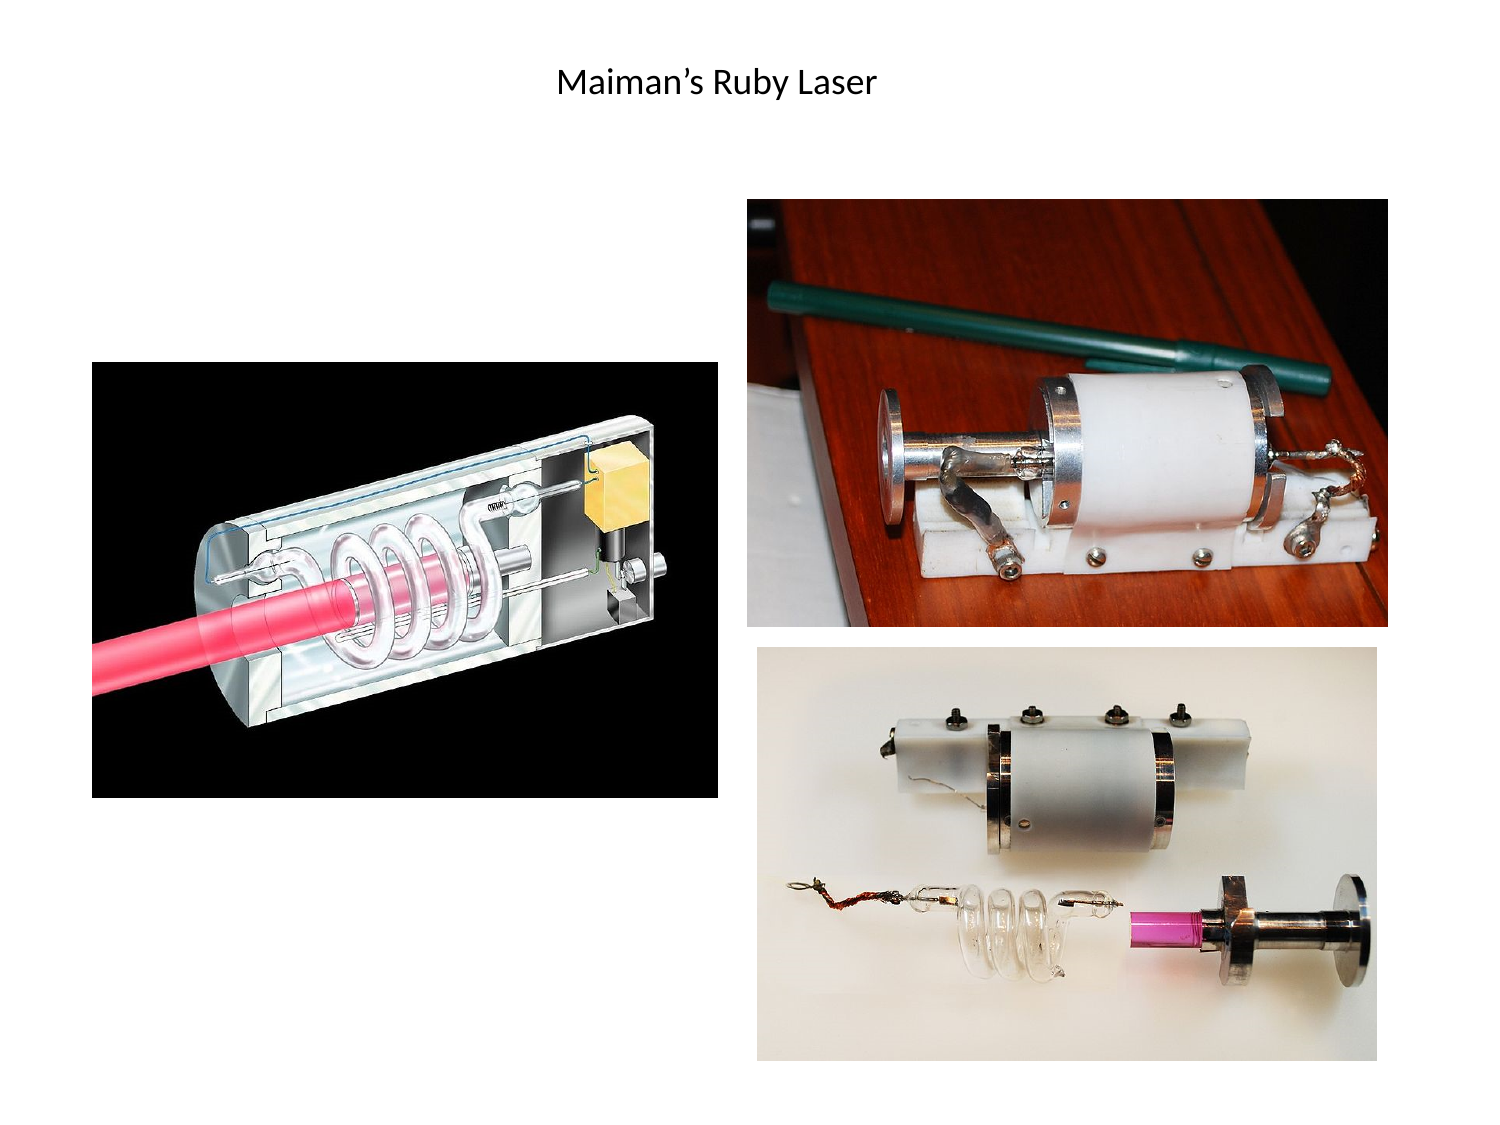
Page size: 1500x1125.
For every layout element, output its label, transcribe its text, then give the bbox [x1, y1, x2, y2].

text_box Maiman’s Ruby Laser [541, 49, 893, 110]
picture [747, 199, 1388, 627]
picture [92, 362, 718, 798]
picture [757, 647, 1378, 1061]
